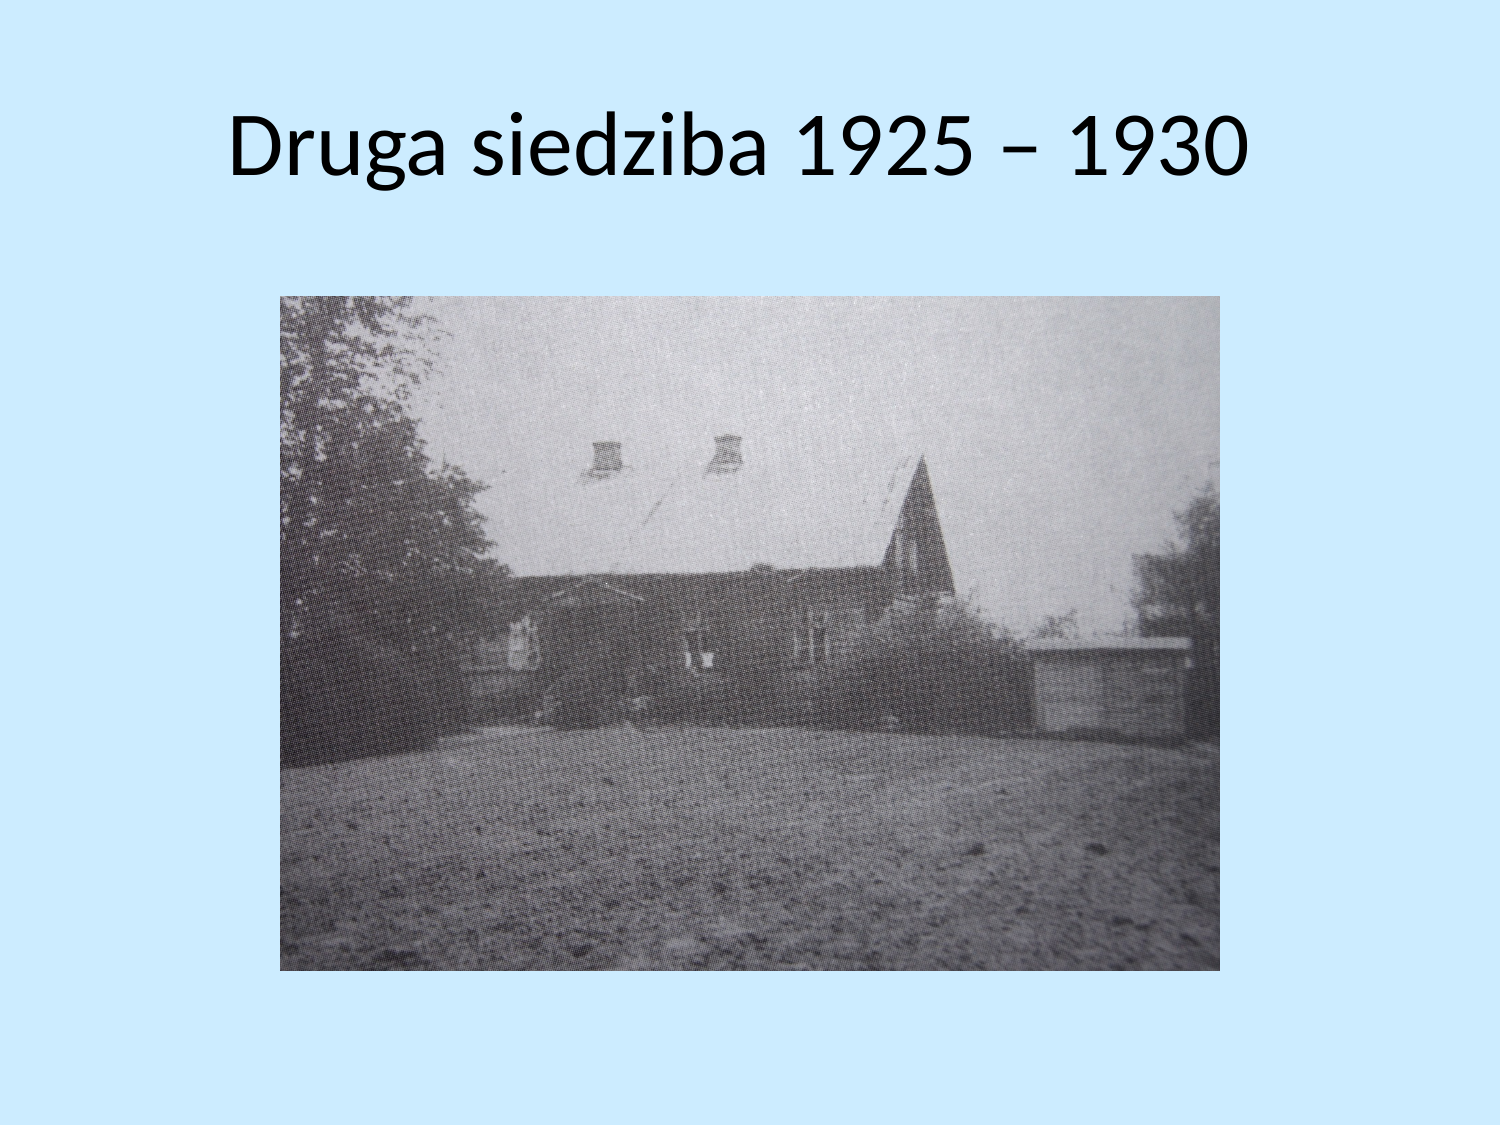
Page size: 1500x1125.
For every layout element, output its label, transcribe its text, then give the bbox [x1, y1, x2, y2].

title Druga siedziba 1925 – 1930 [75, 45, 1425, 233]
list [280, 296, 1220, 971]
